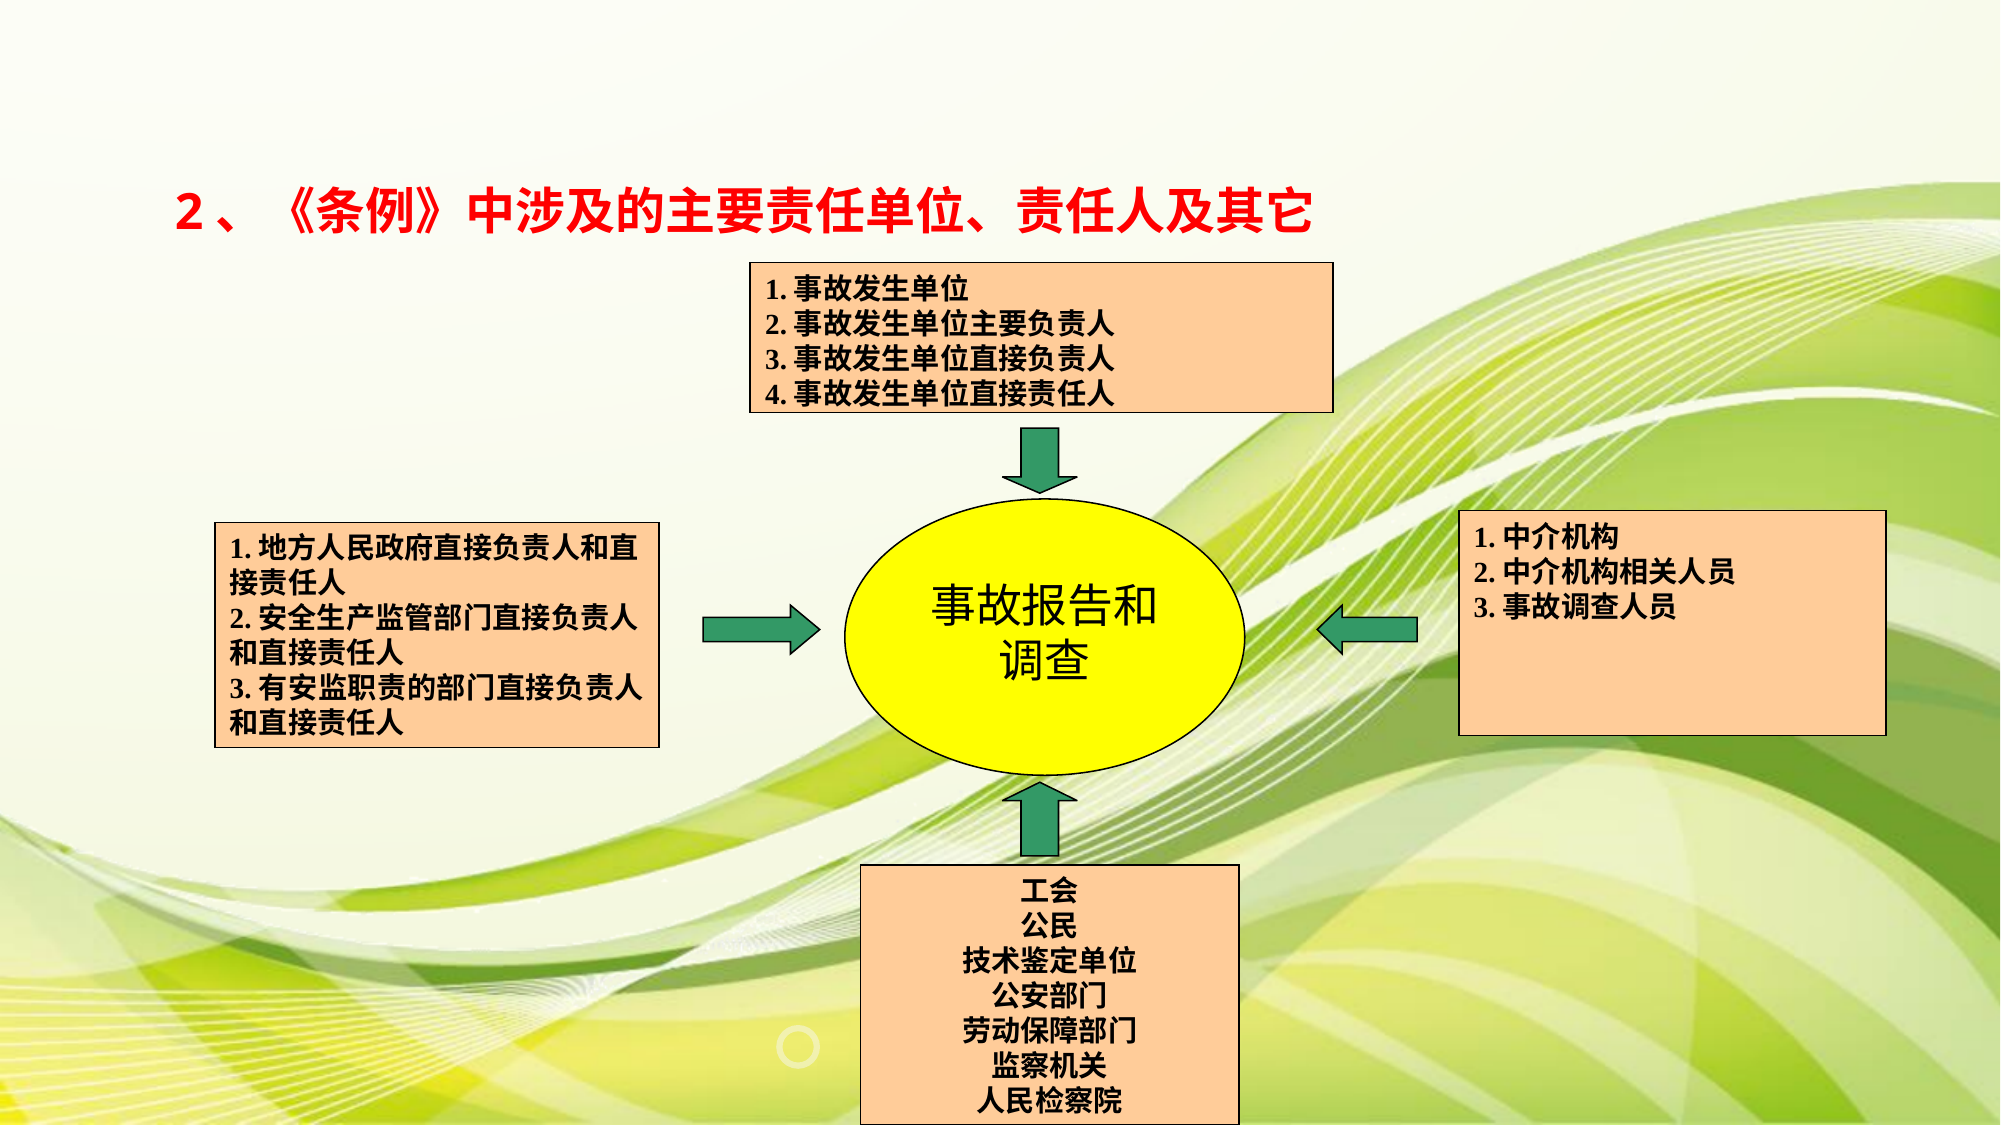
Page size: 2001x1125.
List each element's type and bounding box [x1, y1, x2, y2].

picture [0, 0, 2001, 1125]
text_box [214, 262, 1886, 1125]
text_box [54, 137, 2000, 273]
